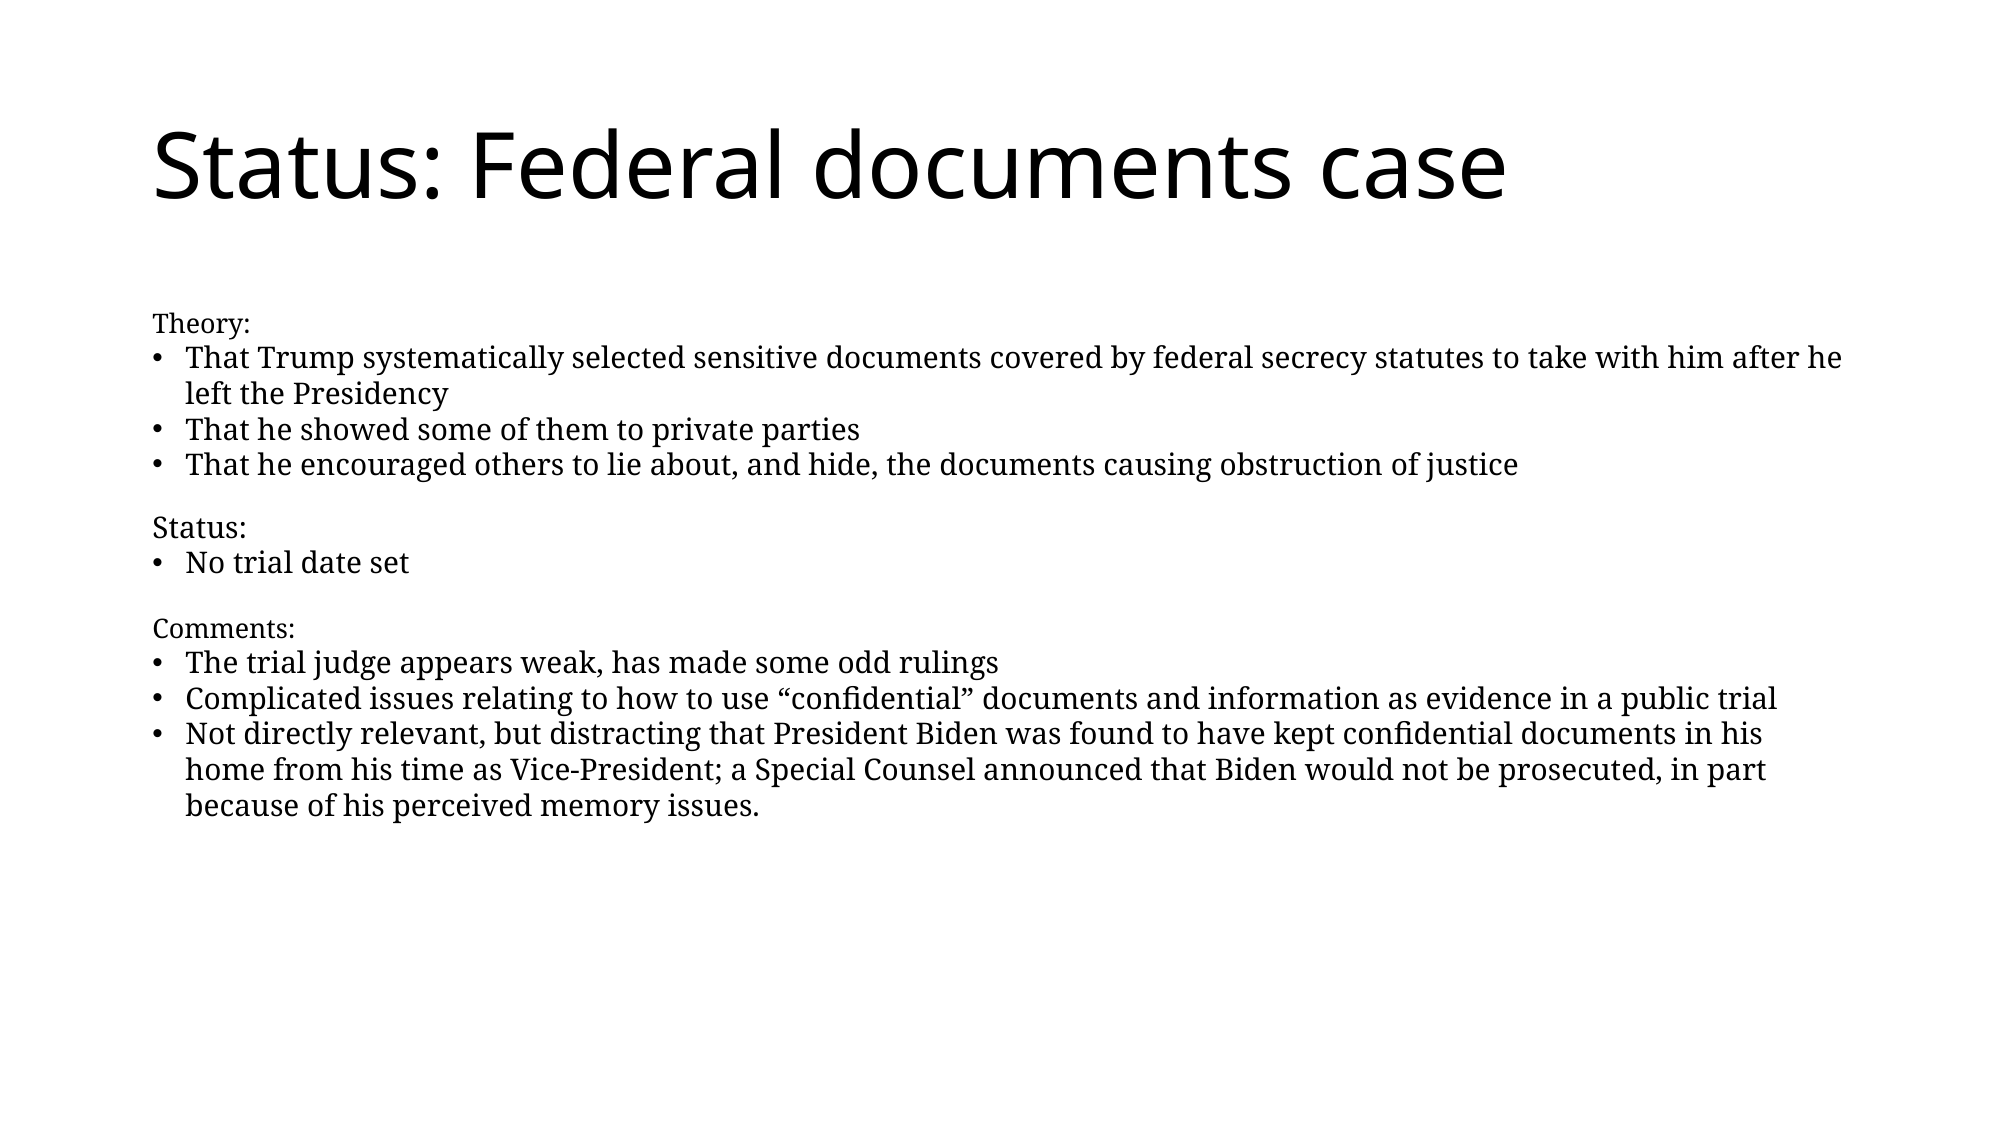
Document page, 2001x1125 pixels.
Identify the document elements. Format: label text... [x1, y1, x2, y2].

title Status: Federal documents case [137, 59, 1863, 278]
list Theory: That Trump systematically selected sensitive documents covered by federal secrecy statutes to take with him after he left the Presidency That he showed some of them to private parties That he encouraged others to lie about, and hide, the documents causing obstruction of justice Status: No trial date set Comments: The trial judge appears weak, has made some odd rulings Complicated issues relating to how to use “confidential” documents and information as evidence in a public trial Not directly relevant, but distracting that President Biden was found to have kept confidential documents in his home from his time as Vice-President; a Special Counsel announced that Biden would not be prosecuted, in part because of his perceived memory issues. [137, 299, 1863, 1014]
